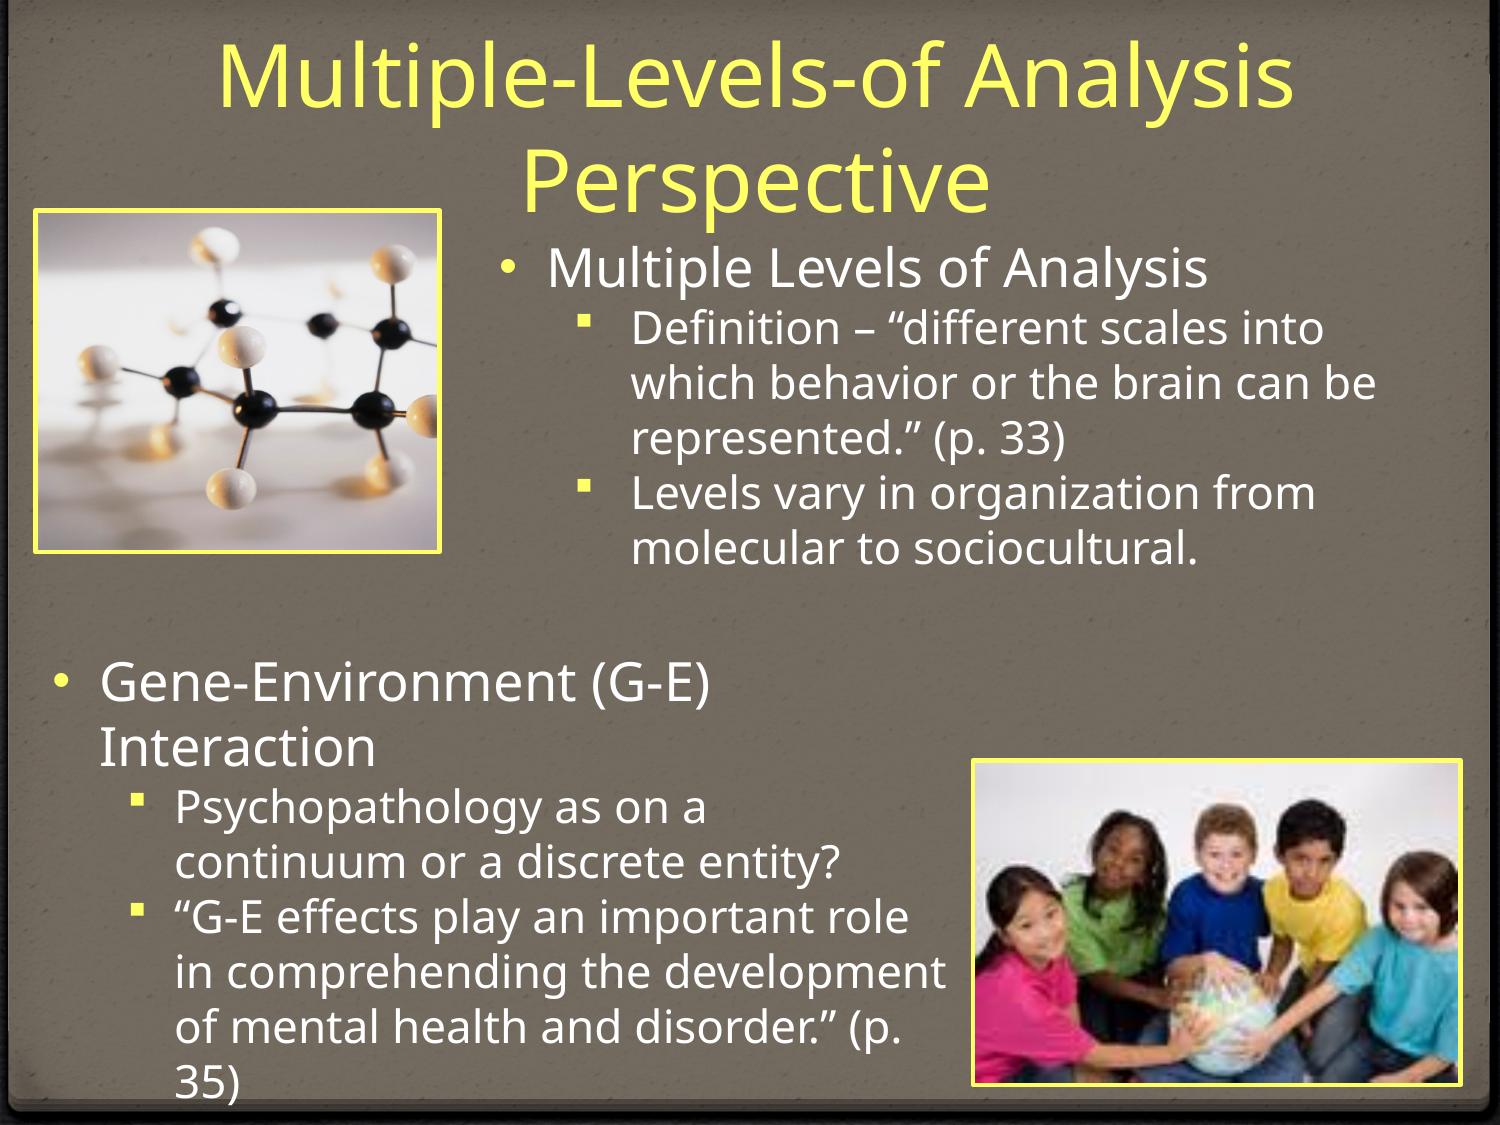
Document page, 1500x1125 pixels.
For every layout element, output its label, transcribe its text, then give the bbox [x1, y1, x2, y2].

title Multiple-Levels-of Analysis Perspective [50, 37, 1463, 213]
picture [0, 0, 1500, 1125]
text_box Multiple Levels of Analysis Definition – “different scales into which behavior or the brain can be represented.” (p. 33) Levels vary in organization from molecular to sociocultural. [484, 226, 1468, 1046]
picture [974, 762, 1459, 1083]
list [37, 212, 438, 551]
text_box Gene-Environment (G-E) Interaction Psychopathology as on a continuum or a discrete entity? “G-E effects play an important role in comprehending the development of mental health and disorder.” (p. 35) [37, 640, 967, 1125]
